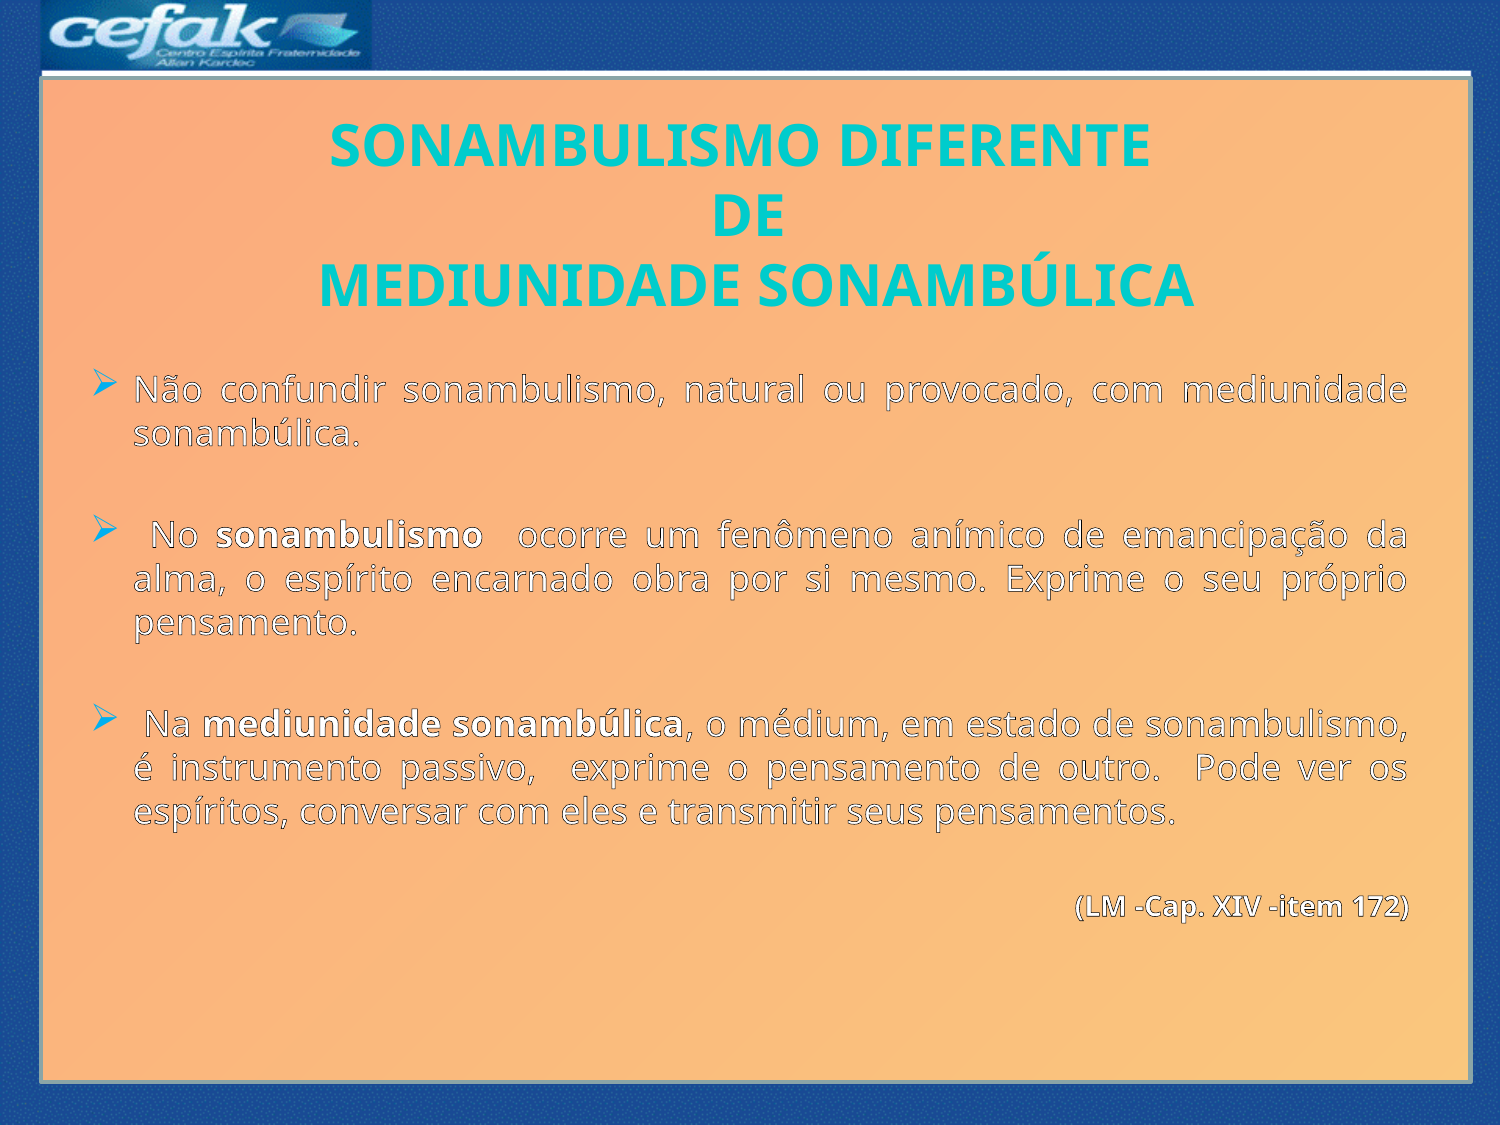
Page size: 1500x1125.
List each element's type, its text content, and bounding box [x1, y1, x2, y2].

list Não confundir sonambulismo, natural ou provocado, com mediunidade sonambúlica. No sonambulismo ocorre um fenômeno anímico de emancipação da alma, o espírito encarnado obra por si mesmo. Exprime o seu próprio pensamento. Na mediunidade sonambúlica, o médium, em estado de sonambulismo, é instrumento passivo, exprime o pensamento de outro. Pode ver os espíritos, conversar com eles e transmitir seus pensamentos. (LM -Cap. XIV -item 172) [74, 293, 1426, 1083]
text_box SONAMBULISMO DIFERENTE DE MEDIUNIDADE SONAMBÚLICA [100, 100, 1412, 325]
text_box [39, 76, 1473, 1084]
picture [0, 0, 1500, 1125]
text_box [76, 568, 1412, 634]
